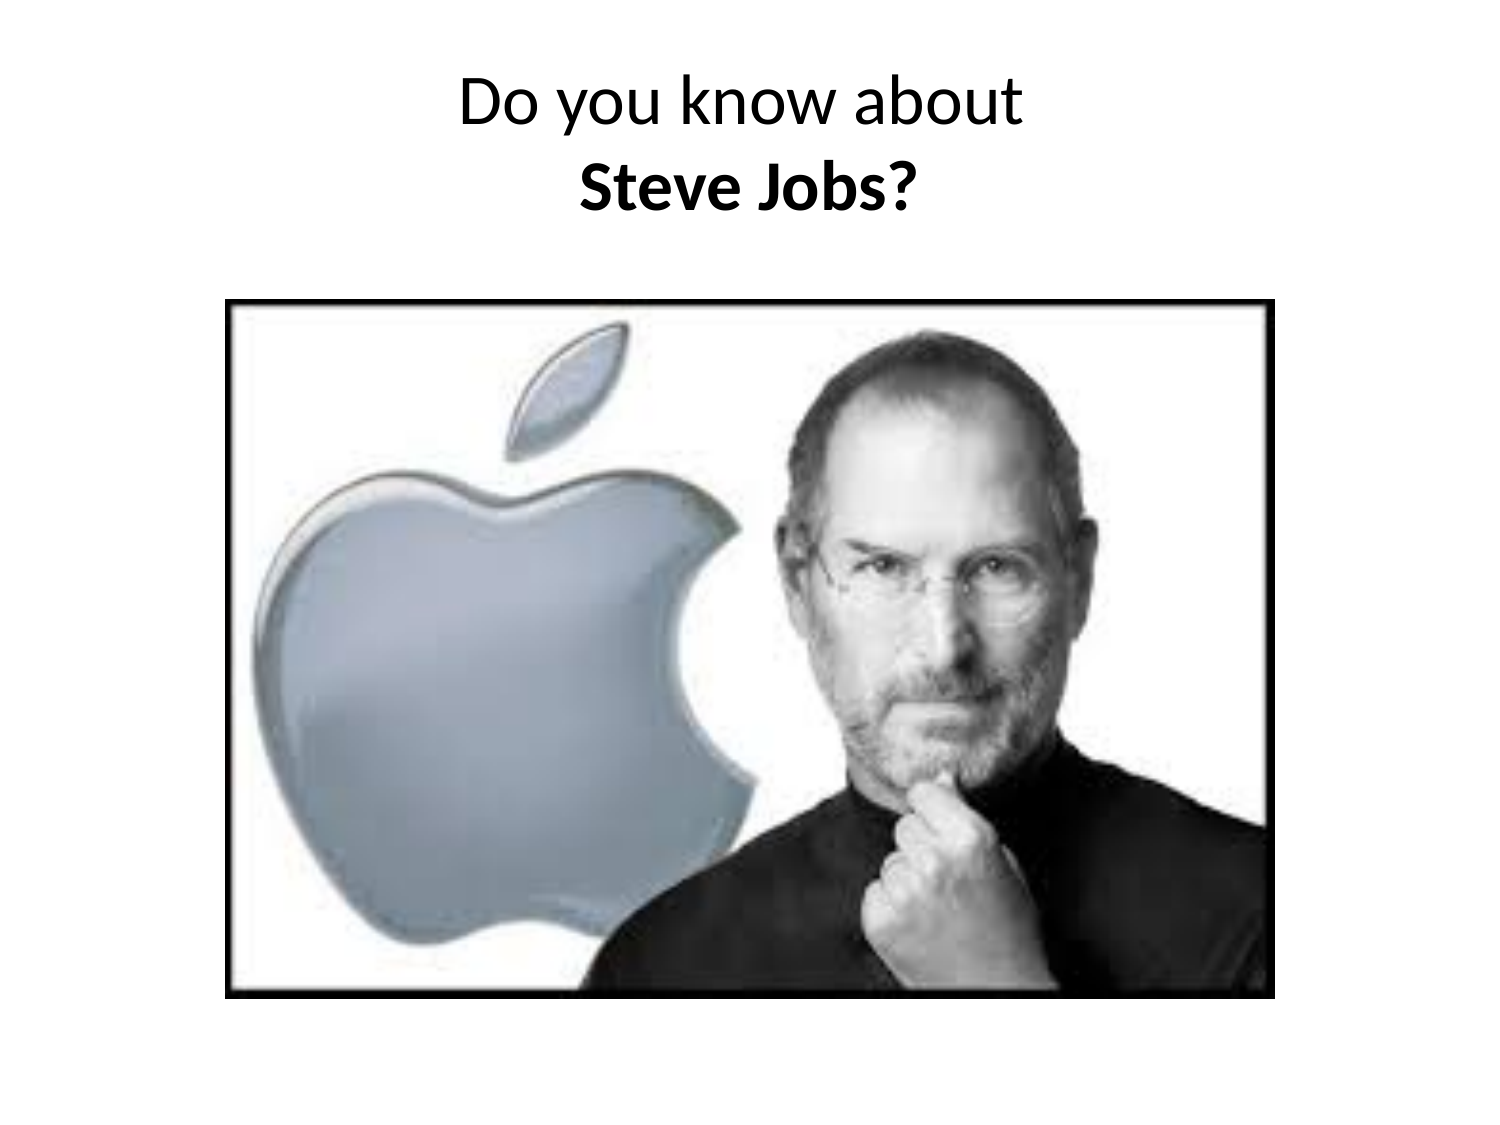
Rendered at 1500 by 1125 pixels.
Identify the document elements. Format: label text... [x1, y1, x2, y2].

picture [224, 299, 1276, 999]
title Do you know about Steve Jobs? [75, 45, 1425, 233]
